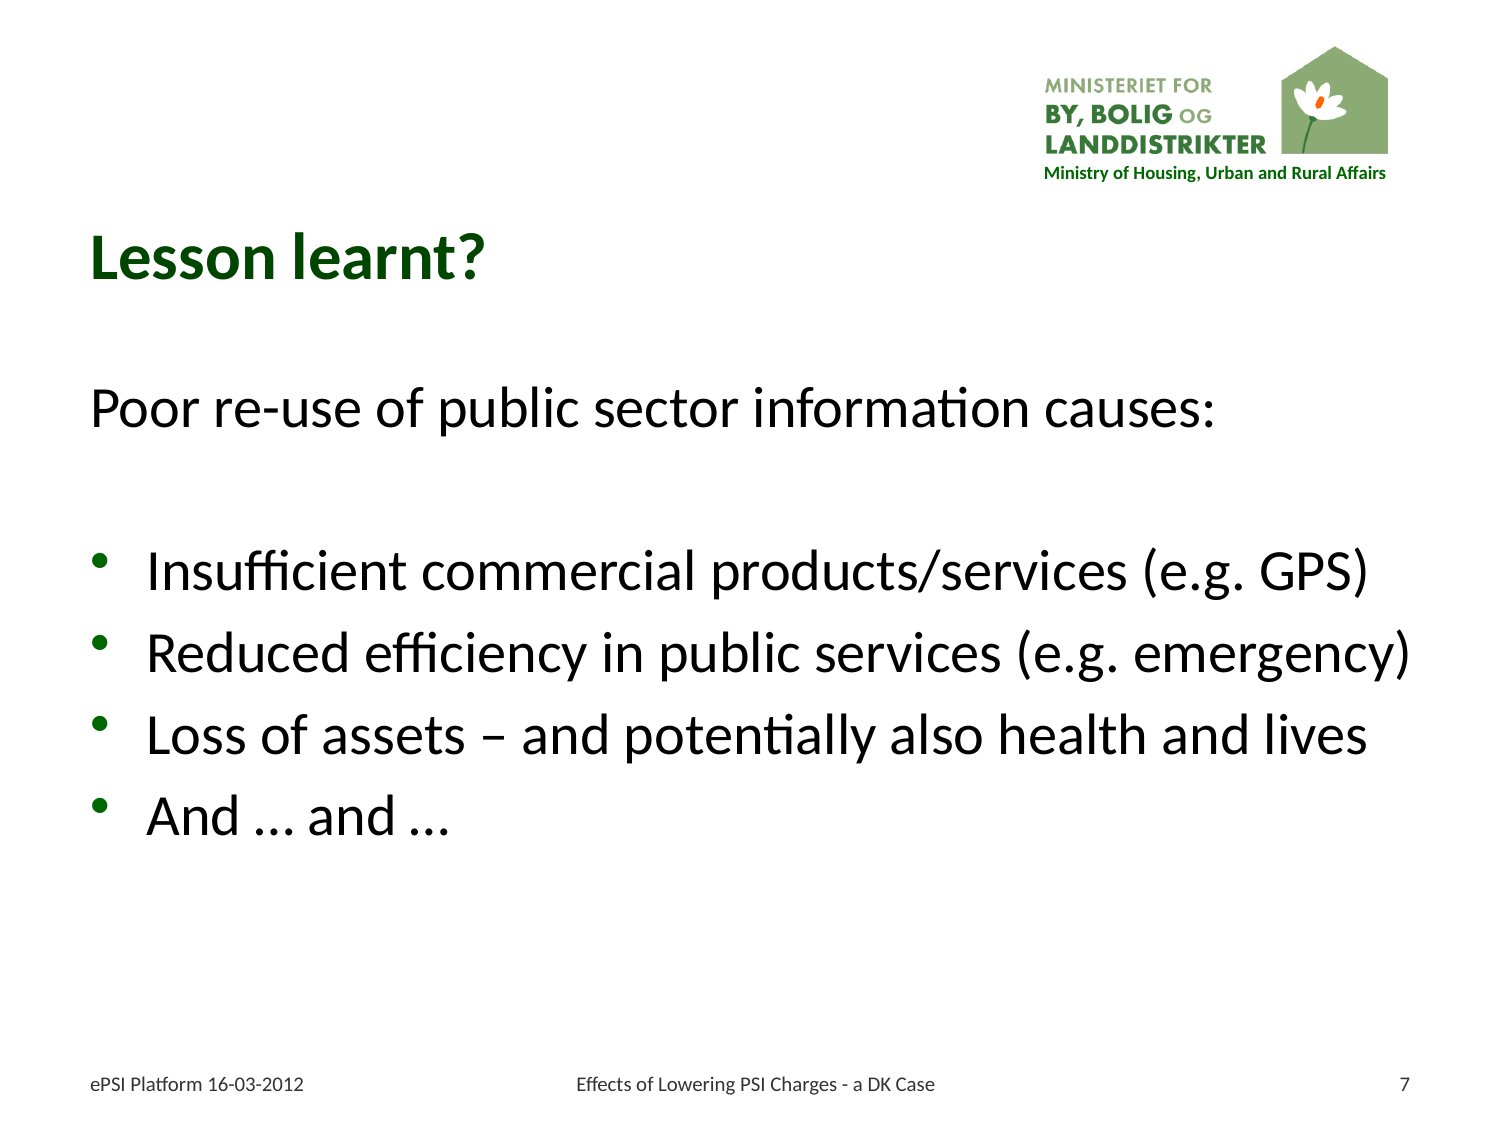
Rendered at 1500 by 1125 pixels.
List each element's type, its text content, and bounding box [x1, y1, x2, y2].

list Poor re-use of public sector information causes: Insufficient commercial products/services (e.g. GPS) Reduced efficiency in public services (e.g. emergency) Loss of assets – and potentially also health and lives And … and … [75, 361, 1453, 965]
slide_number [75, 1070, 390, 1094]
title Lesson learnt? [75, 190, 1425, 315]
picture [1045, 46, 1388, 154]
footer Effects of Lowering PSI Charges - a DK Case [401, 1070, 1111, 1094]
slide_number 7 [1234, 1070, 1425, 1094]
